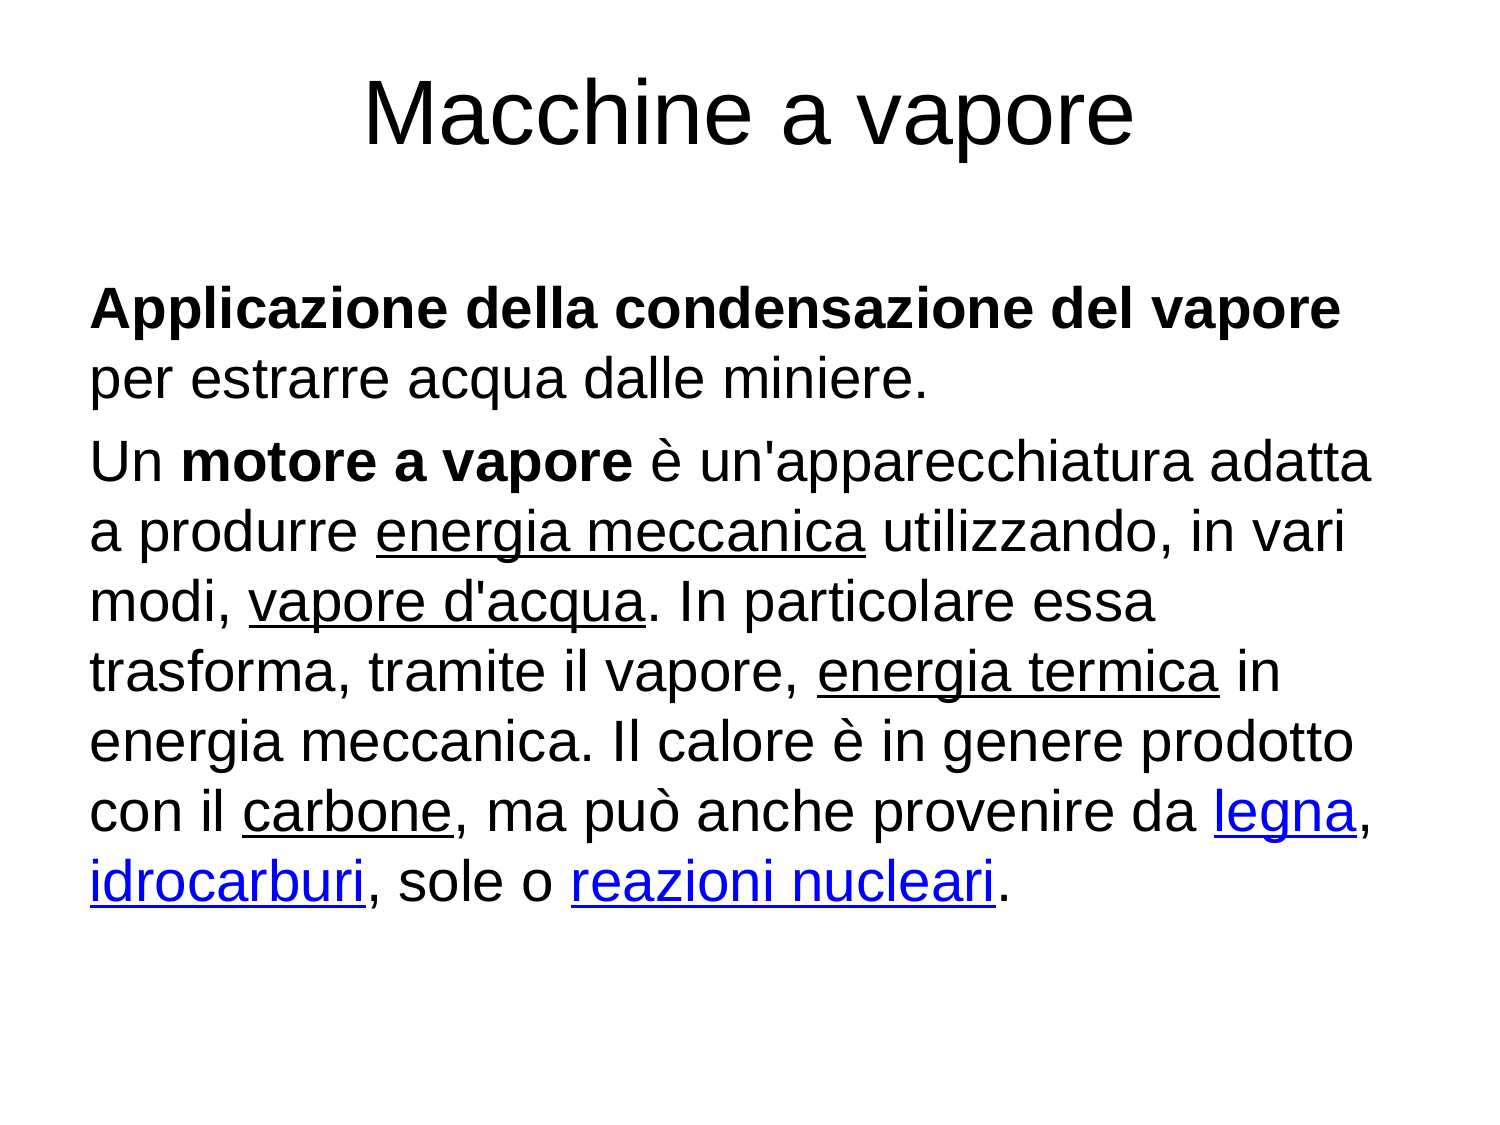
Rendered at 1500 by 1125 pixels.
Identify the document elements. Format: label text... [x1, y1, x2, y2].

list Applicazione della condensazione del vapore per estrarre acqua dalle miniere. Un motore a vapore è un'apparecchiatura adatta a produrre energia meccanica utilizzando, in vari modi, vapore d'acqua. In particolare essa trasforma, tramite il vapore, energia termica in energia meccanica. Il calore è in genere prodotto con il carbone, ma può anche provenire da legna, idrocarburi, sole o reazioni nucleari. [75, 262, 1425, 1005]
title Macchine a vapore [75, 45, 1425, 233]
